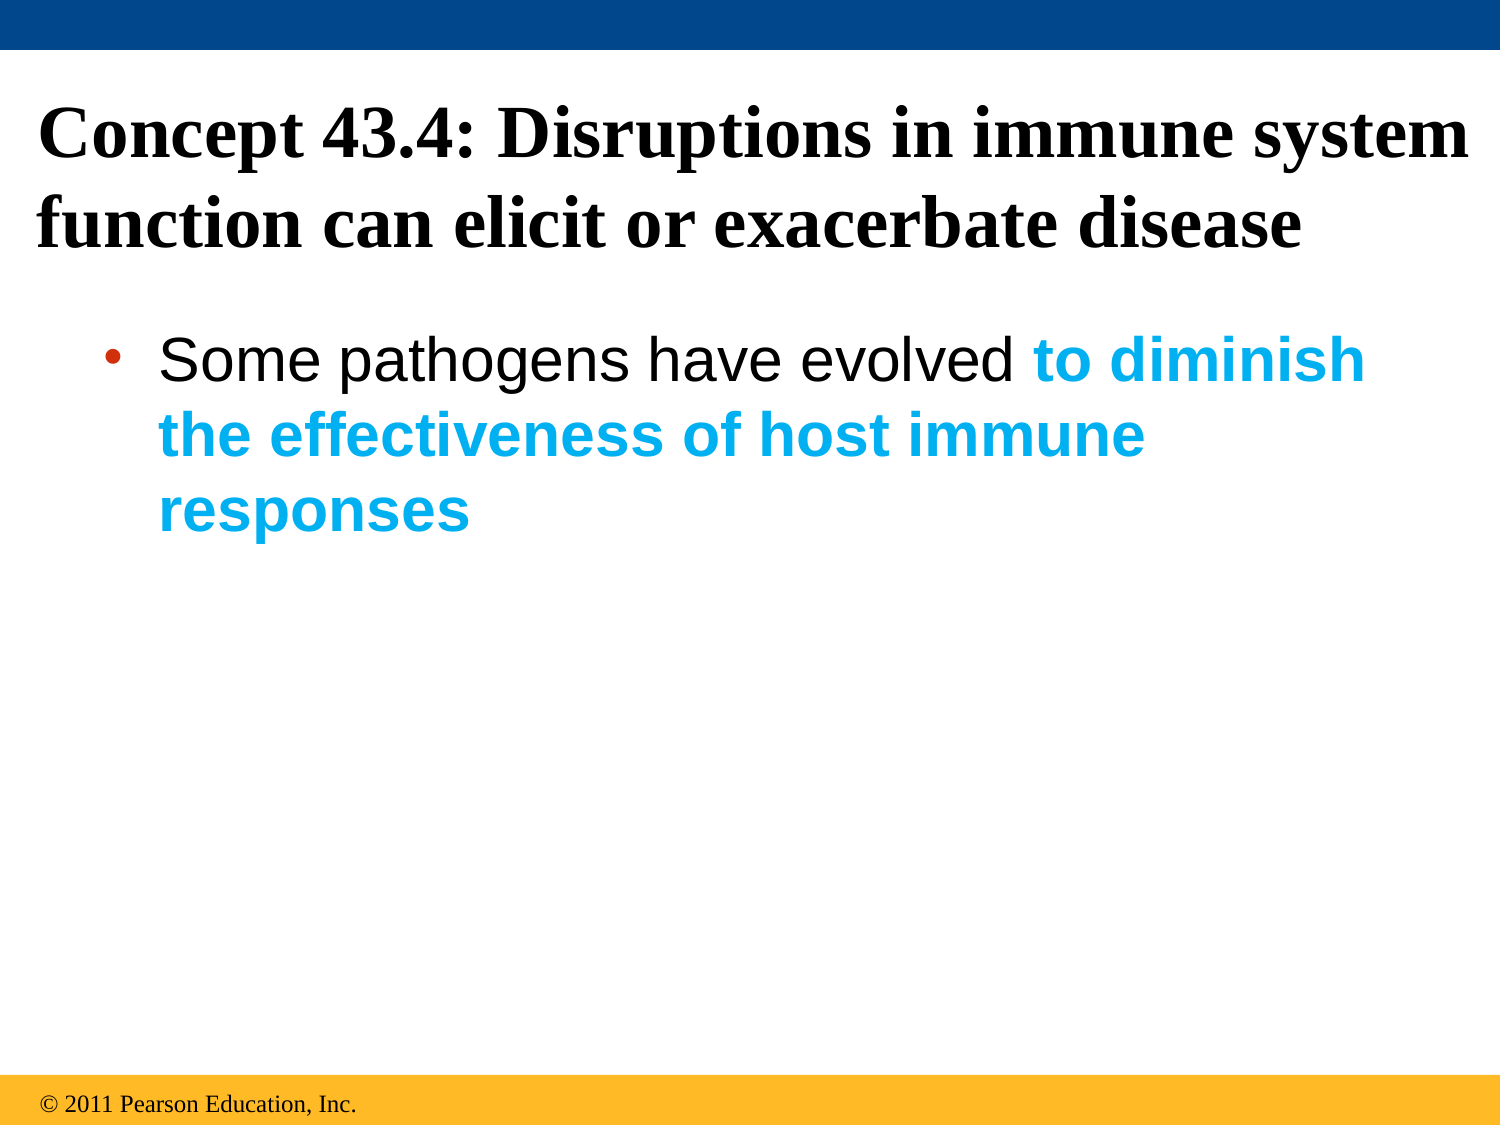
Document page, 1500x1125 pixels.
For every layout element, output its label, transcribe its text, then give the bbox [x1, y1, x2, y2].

text_box [0, 0, 1500, 50]
list Some pathogens have evolved to diminish the effectiveness of host immune responses [87, 311, 1438, 492]
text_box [0, 1074, 1500, 1125]
title Concept 43.4: Disruptions in immune system function can elicit or exacerbate disease [12, 97, 1500, 249]
